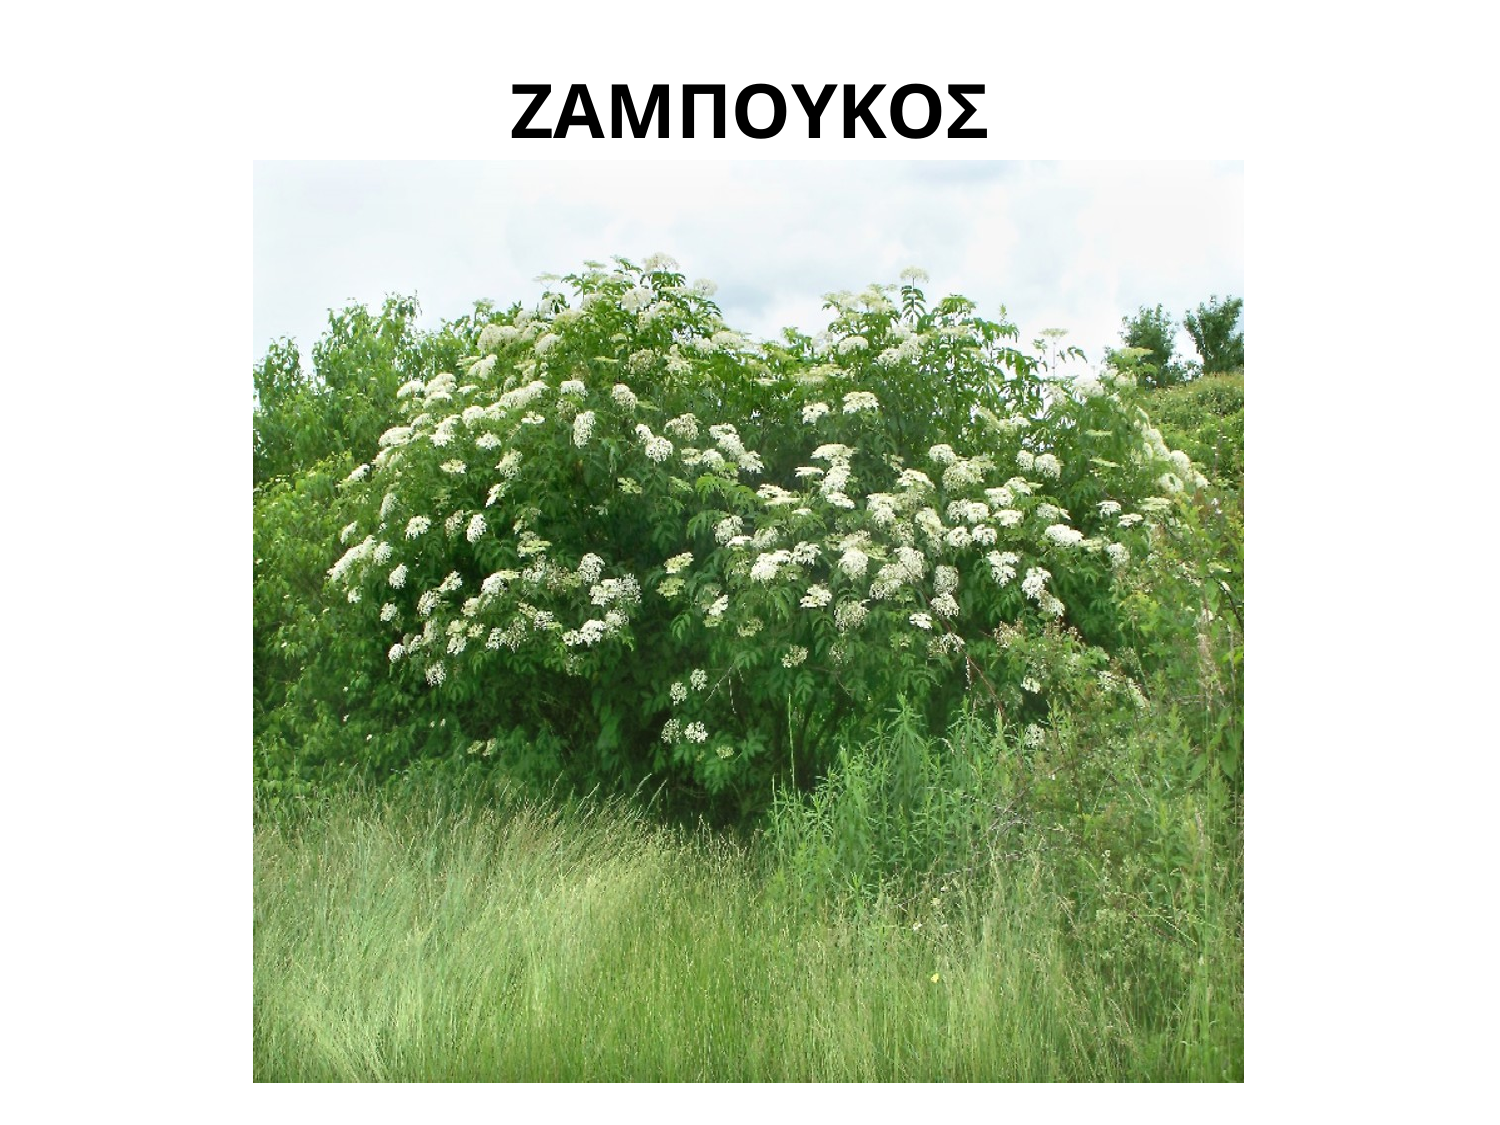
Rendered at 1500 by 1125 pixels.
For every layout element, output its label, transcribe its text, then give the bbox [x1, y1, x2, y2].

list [253, 160, 1245, 1083]
title ΖΑΜΠΟΥΚΟΣ [75, 45, 1425, 173]
